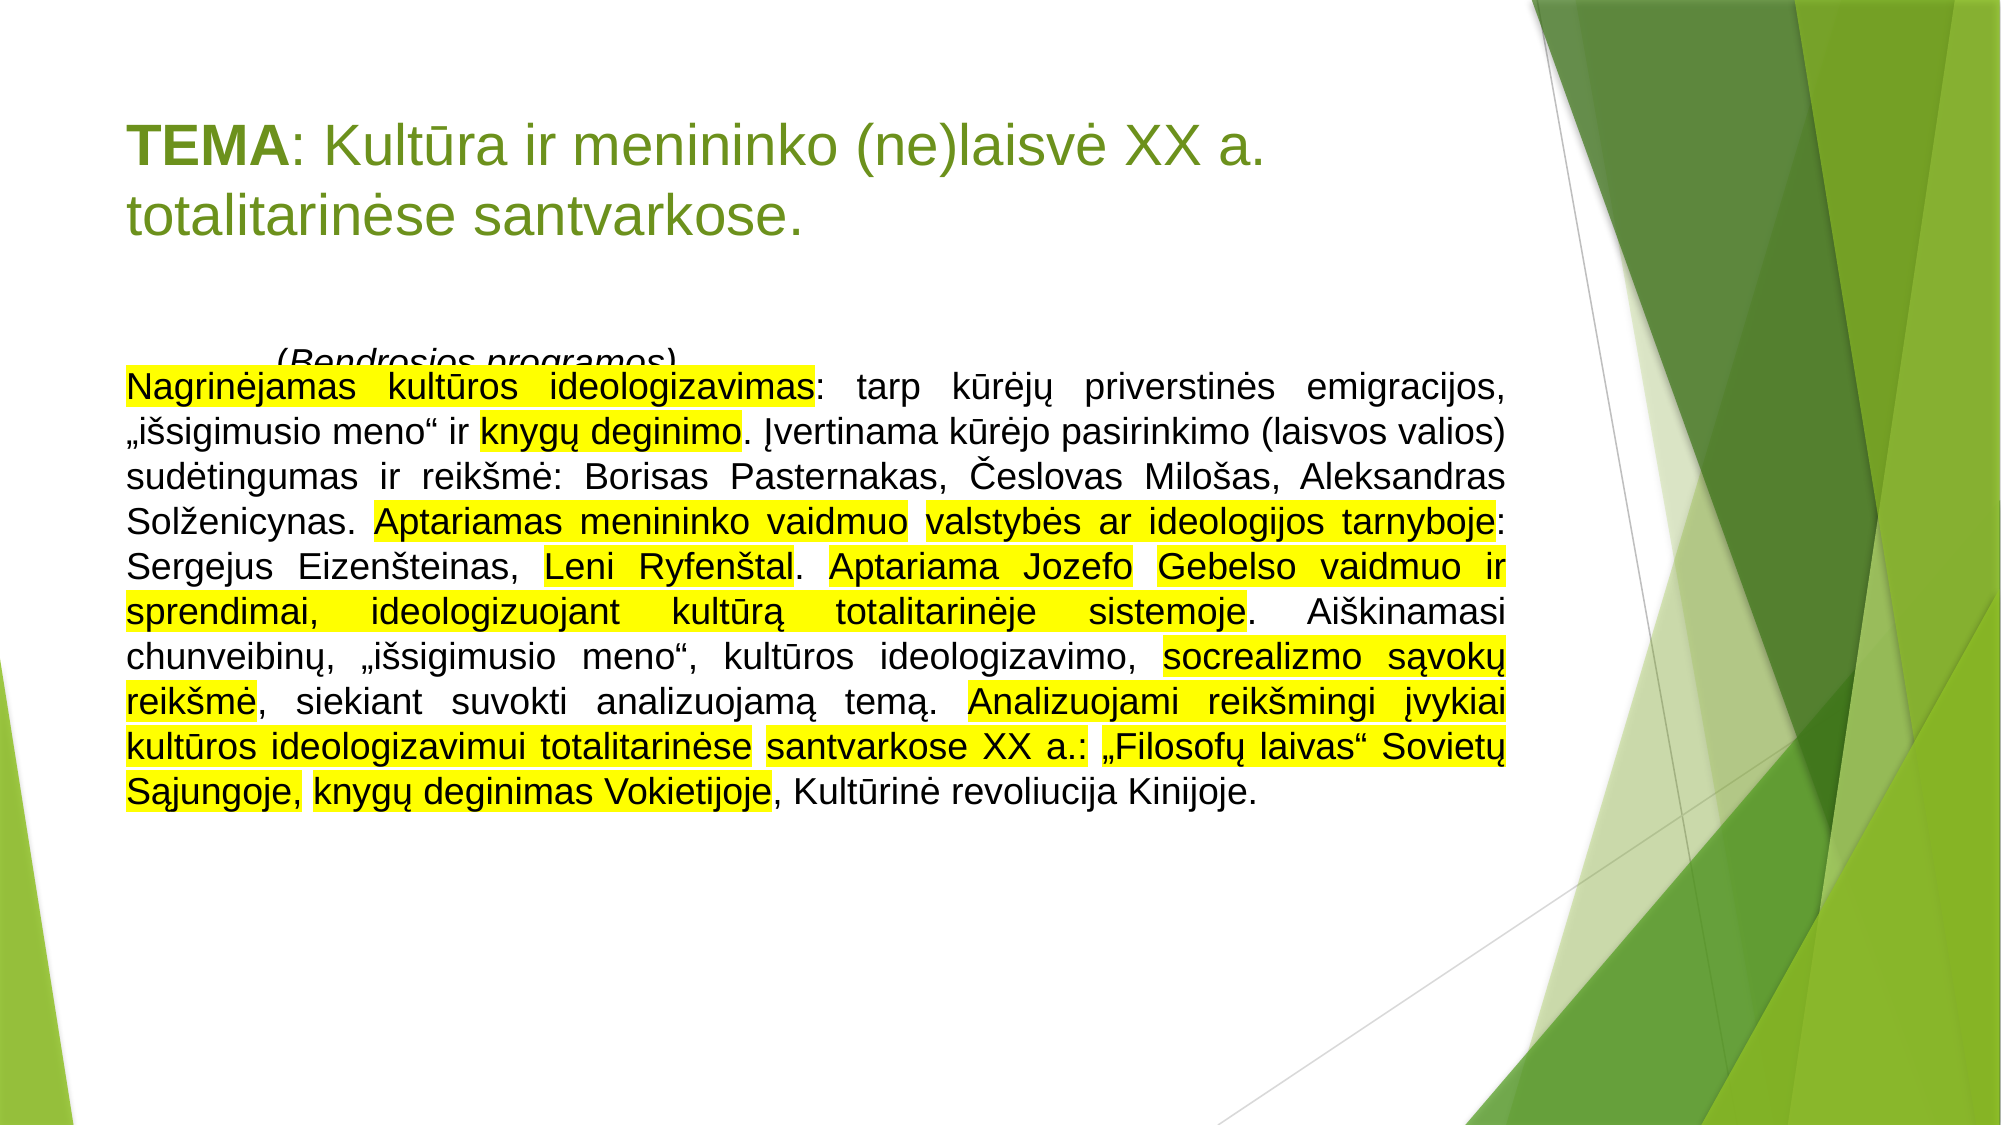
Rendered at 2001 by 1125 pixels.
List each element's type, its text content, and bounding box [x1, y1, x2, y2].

list Nagrinėjamas kultūros ideologizavimas: tarp kūrėjų priverstinės emigracijos, „išsigimusio meno“ ir knygų deginimo. Įvertinama kūrėjo pasirinkimo (laisvos valios) sudėtingumas ir reikšmė: Borisas Pasternakas, Česlovas Milošas, Aleksandras Solženicynas. Aptariamas menininko vaidmuo valstybės ar ideologijos tarnyboje: Sergejus Eizenšteinas, Leni Ryfenštal. Aptariama Jozefo Gebelso vaidmuo ir sprendimai, ideologizuojant kultūrą totalitarinėje sistemoje. Aiškinamasi chunveibinų, „išsigimusio meno“, kultūros ideologizavimo, socrealizmo sąvokų reikšmė, siekiant suvokti analizuojamą temą. Analizuojami reikšmingi įvykiai kultūros ideologizavimui totalitarinėse santvarkose XX a.: „Filosofų laivas“ Sovietų Sąjungoje, knygų deginimas Vokietijoje, Kultūrinė revoliucija Kinijoje. [111, 354, 1522, 992]
title TEMA: Kultūra ir menininko (ne)laisvė XX a. totalitarinėse santvarkose. (Bendrosios programos) [111, 99, 1522, 317]
